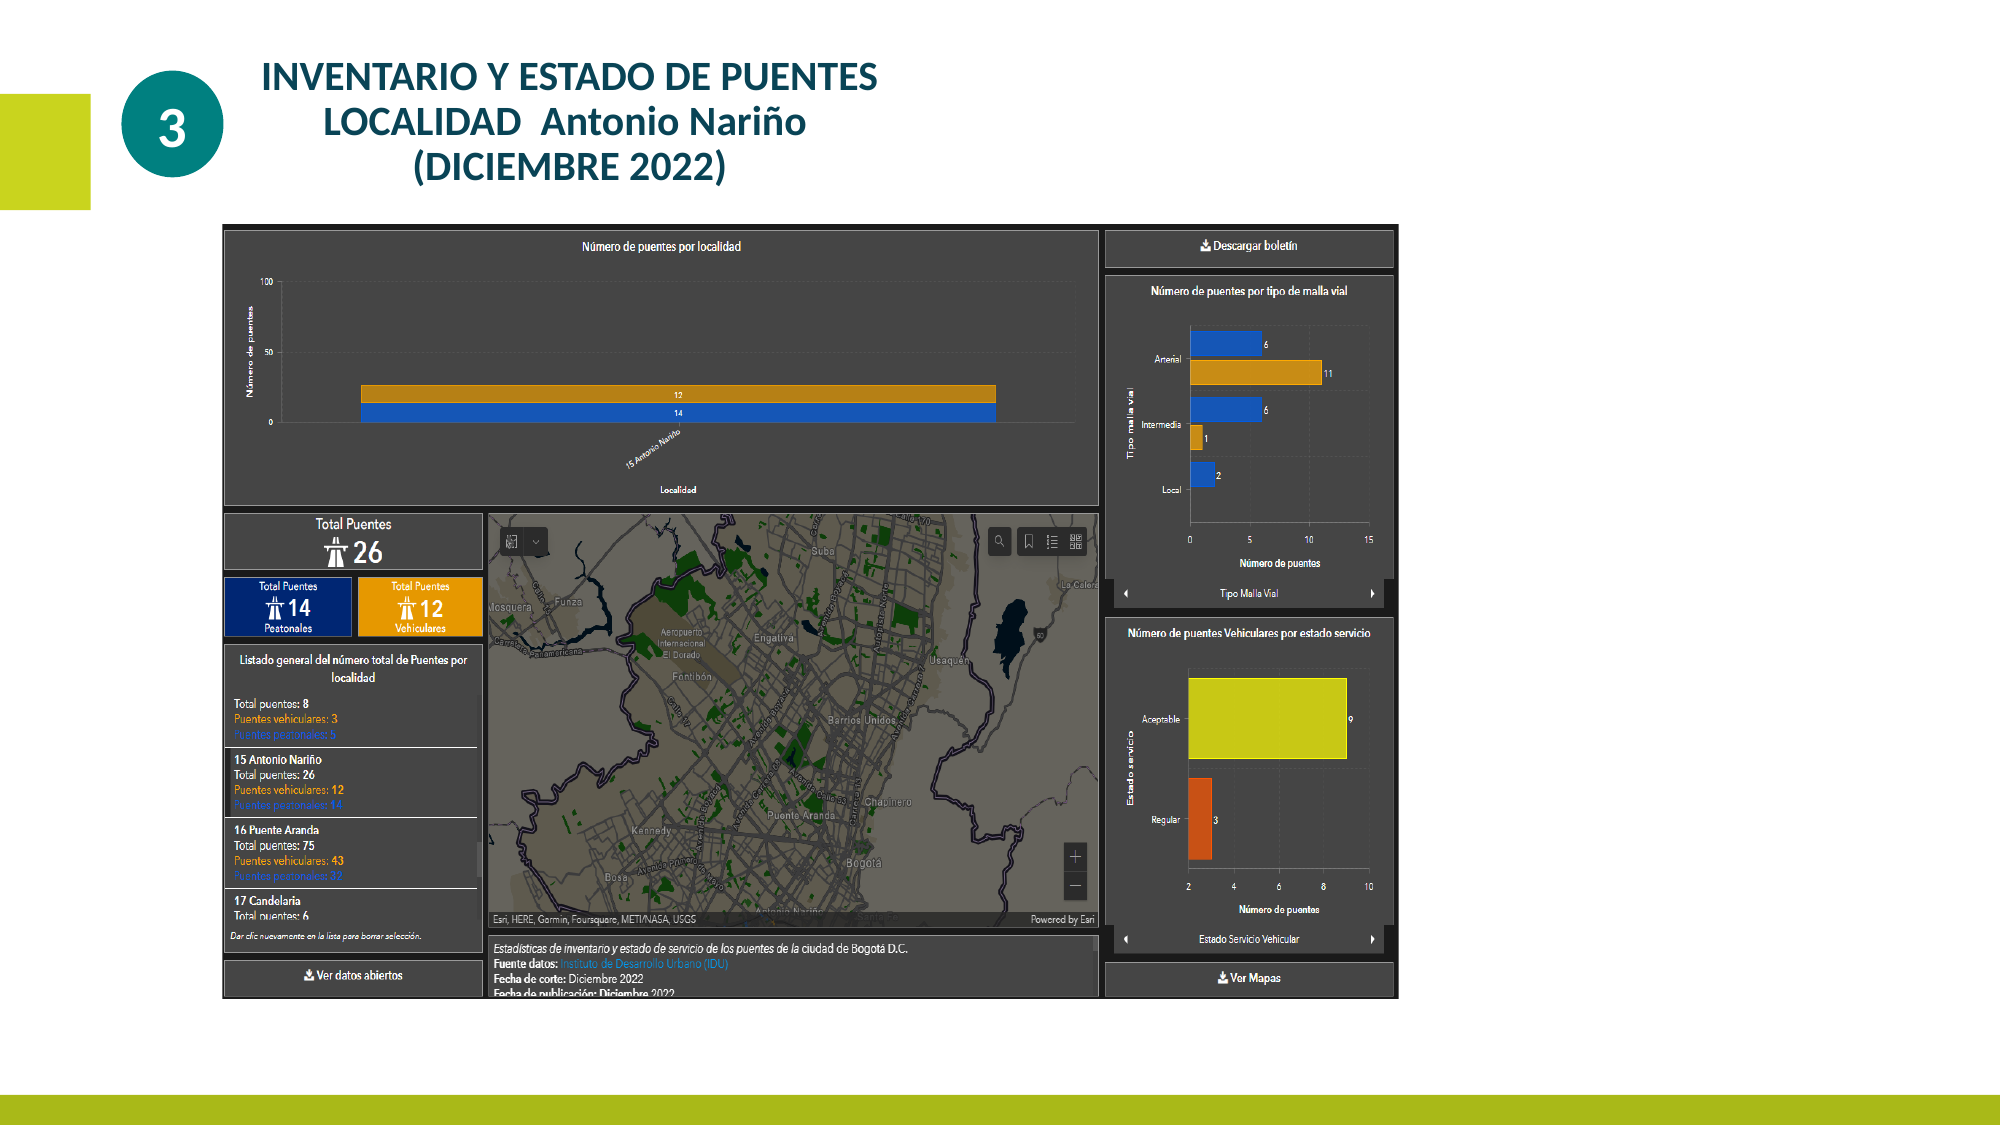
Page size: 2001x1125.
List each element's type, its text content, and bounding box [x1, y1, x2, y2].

text_box 3 [122, 71, 223, 177]
picture [222, 224, 1399, 1000]
text_box INVENTARIO Y ESTADO DE PUENTES LOCALIDAD Antonio Nariño (DICIEMBRE 2022) [237, 71, 902, 173]
